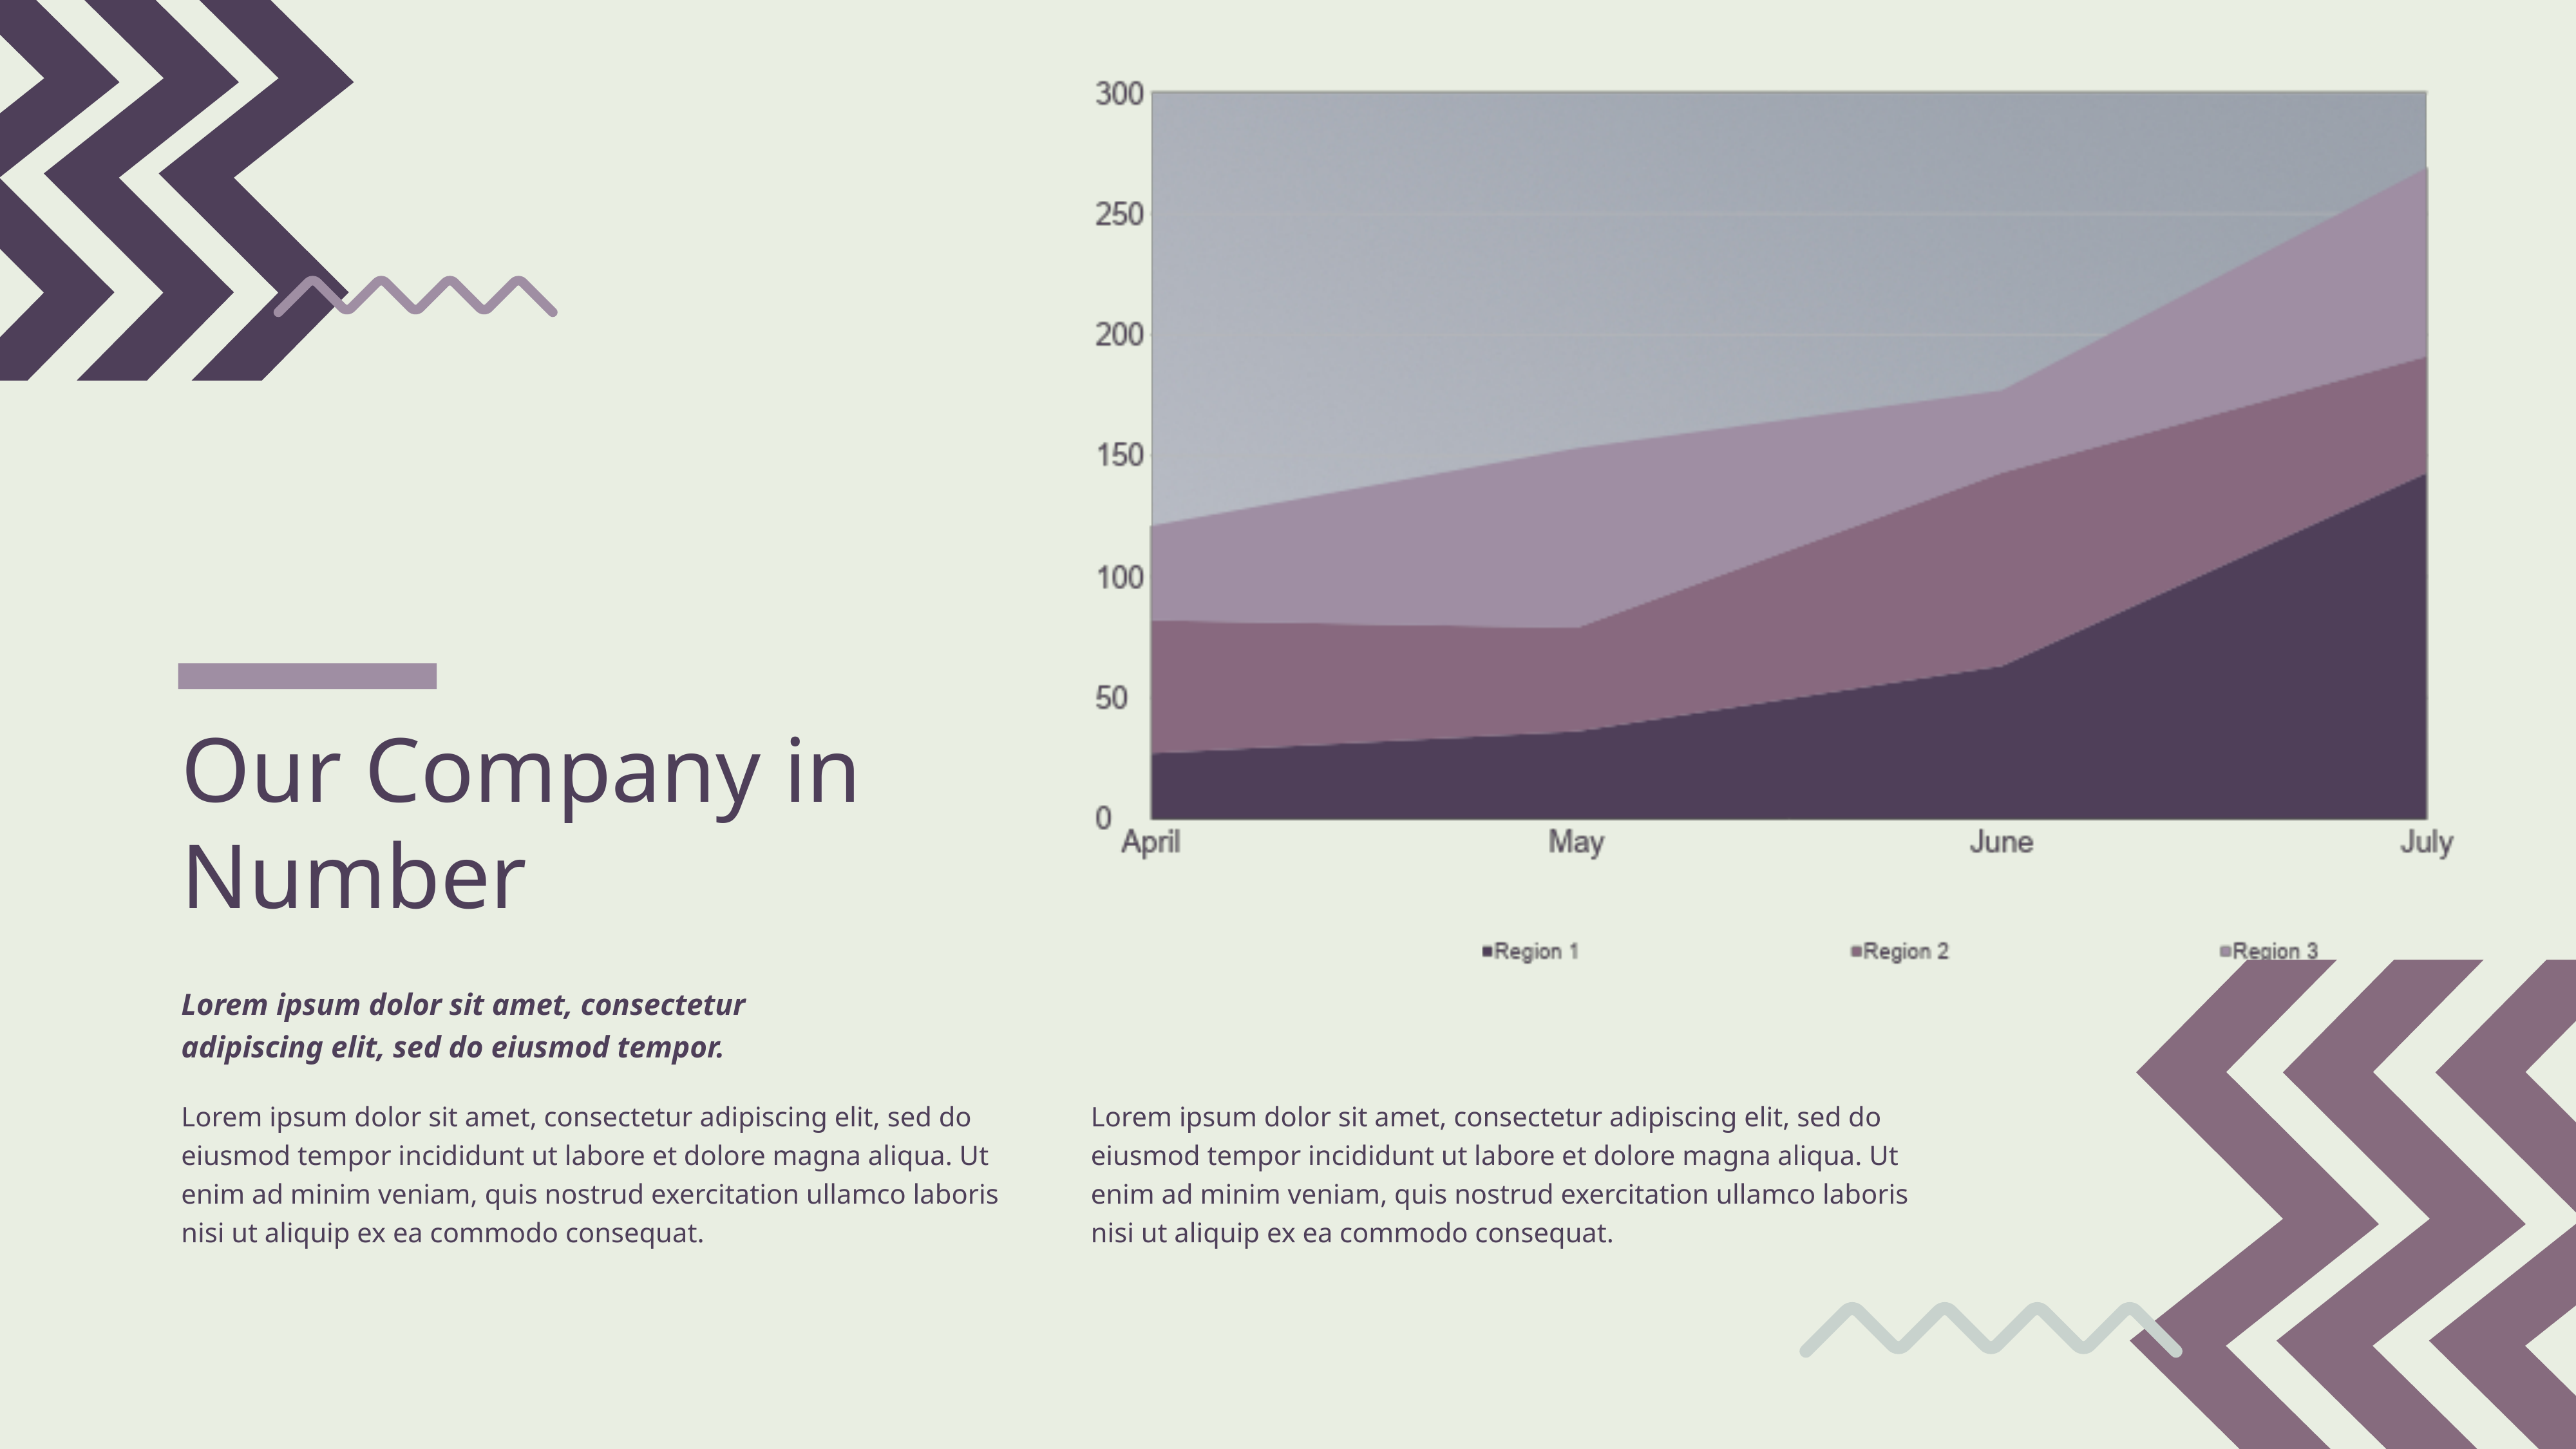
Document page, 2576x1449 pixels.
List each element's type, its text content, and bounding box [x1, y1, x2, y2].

text_box [178, 663, 437, 690]
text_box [2129, 959, 2576, 1449]
text_box [1799, 1302, 2126, 1358]
text_box Lorem ipsum dolor sit amet, consectetur adipiscing elit, sed do eiusmod tempor incididunt ut labore et dolore magna aliqua. Ut enim ad minim veniam, quis nostrud exercitation ullamco laboris nisi ut aliquip ex ea commodo consequat. [1088, 1090, 1929, 1273]
picture [1069, 52, 2457, 983]
text_box Lorem ipsum dolor sit amet, consectetur adipiscing elit, sed do eiusmod tempor incididunt ut labore et dolore magna aliqua. Ut enim ad minim veniam, quis nostrud exercitation ullamco laboris nisi ut aliquip ex ea commodo consequat. [178, 1090, 1019, 1273]
text_box Our Company in Number [178, 710, 870, 929]
text_box Lorem ipsum dolor sit amet, consectetur adipiscing elit, sed do eiusmod tempor. [178, 973, 815, 1068]
text_box [357, 276, 558, 317]
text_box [0, 0, 354, 381]
